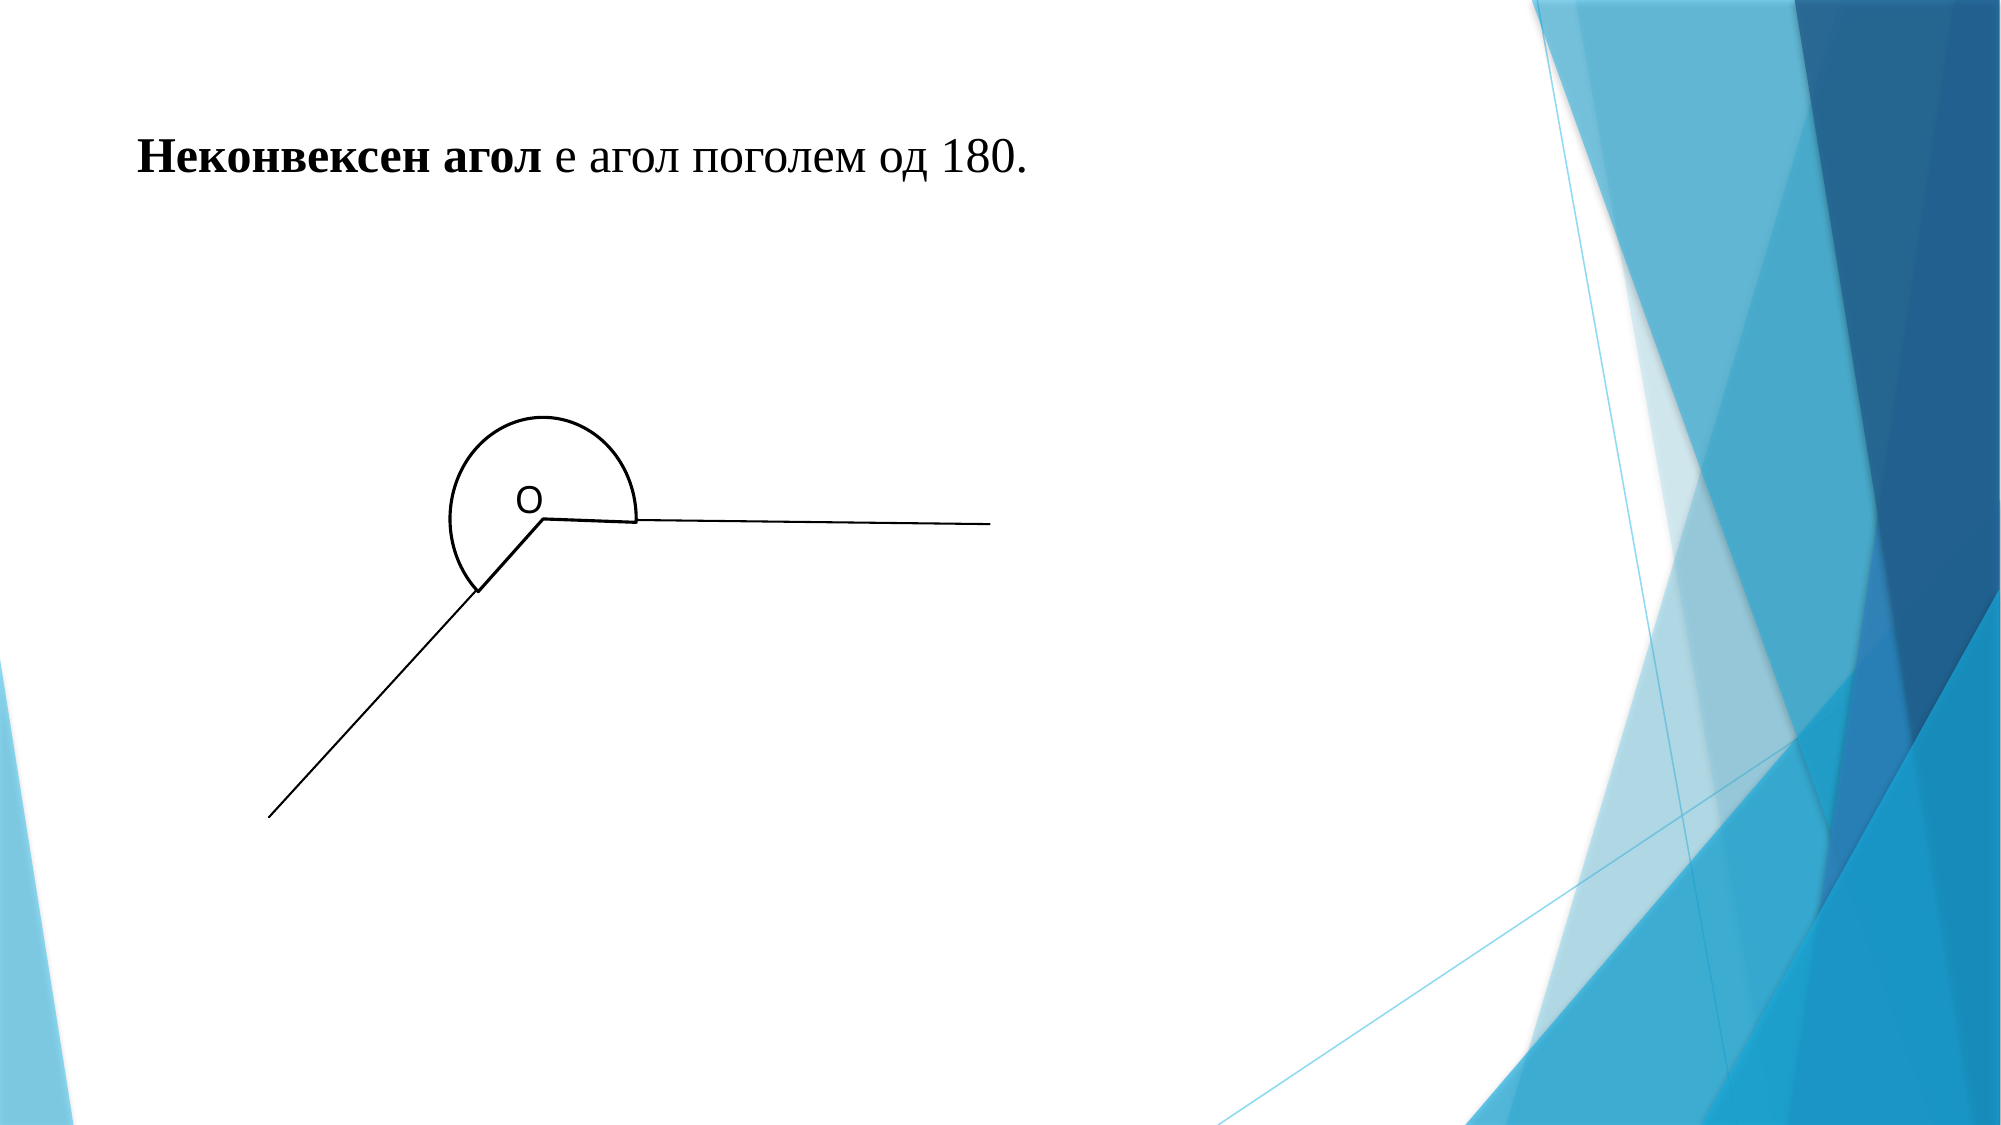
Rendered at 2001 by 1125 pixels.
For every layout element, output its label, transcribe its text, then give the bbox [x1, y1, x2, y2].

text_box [268, 516, 544, 818]
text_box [542, 518, 991, 525]
text_box [448, 415, 638, 517]
text_box О [499, 468, 544, 516]
